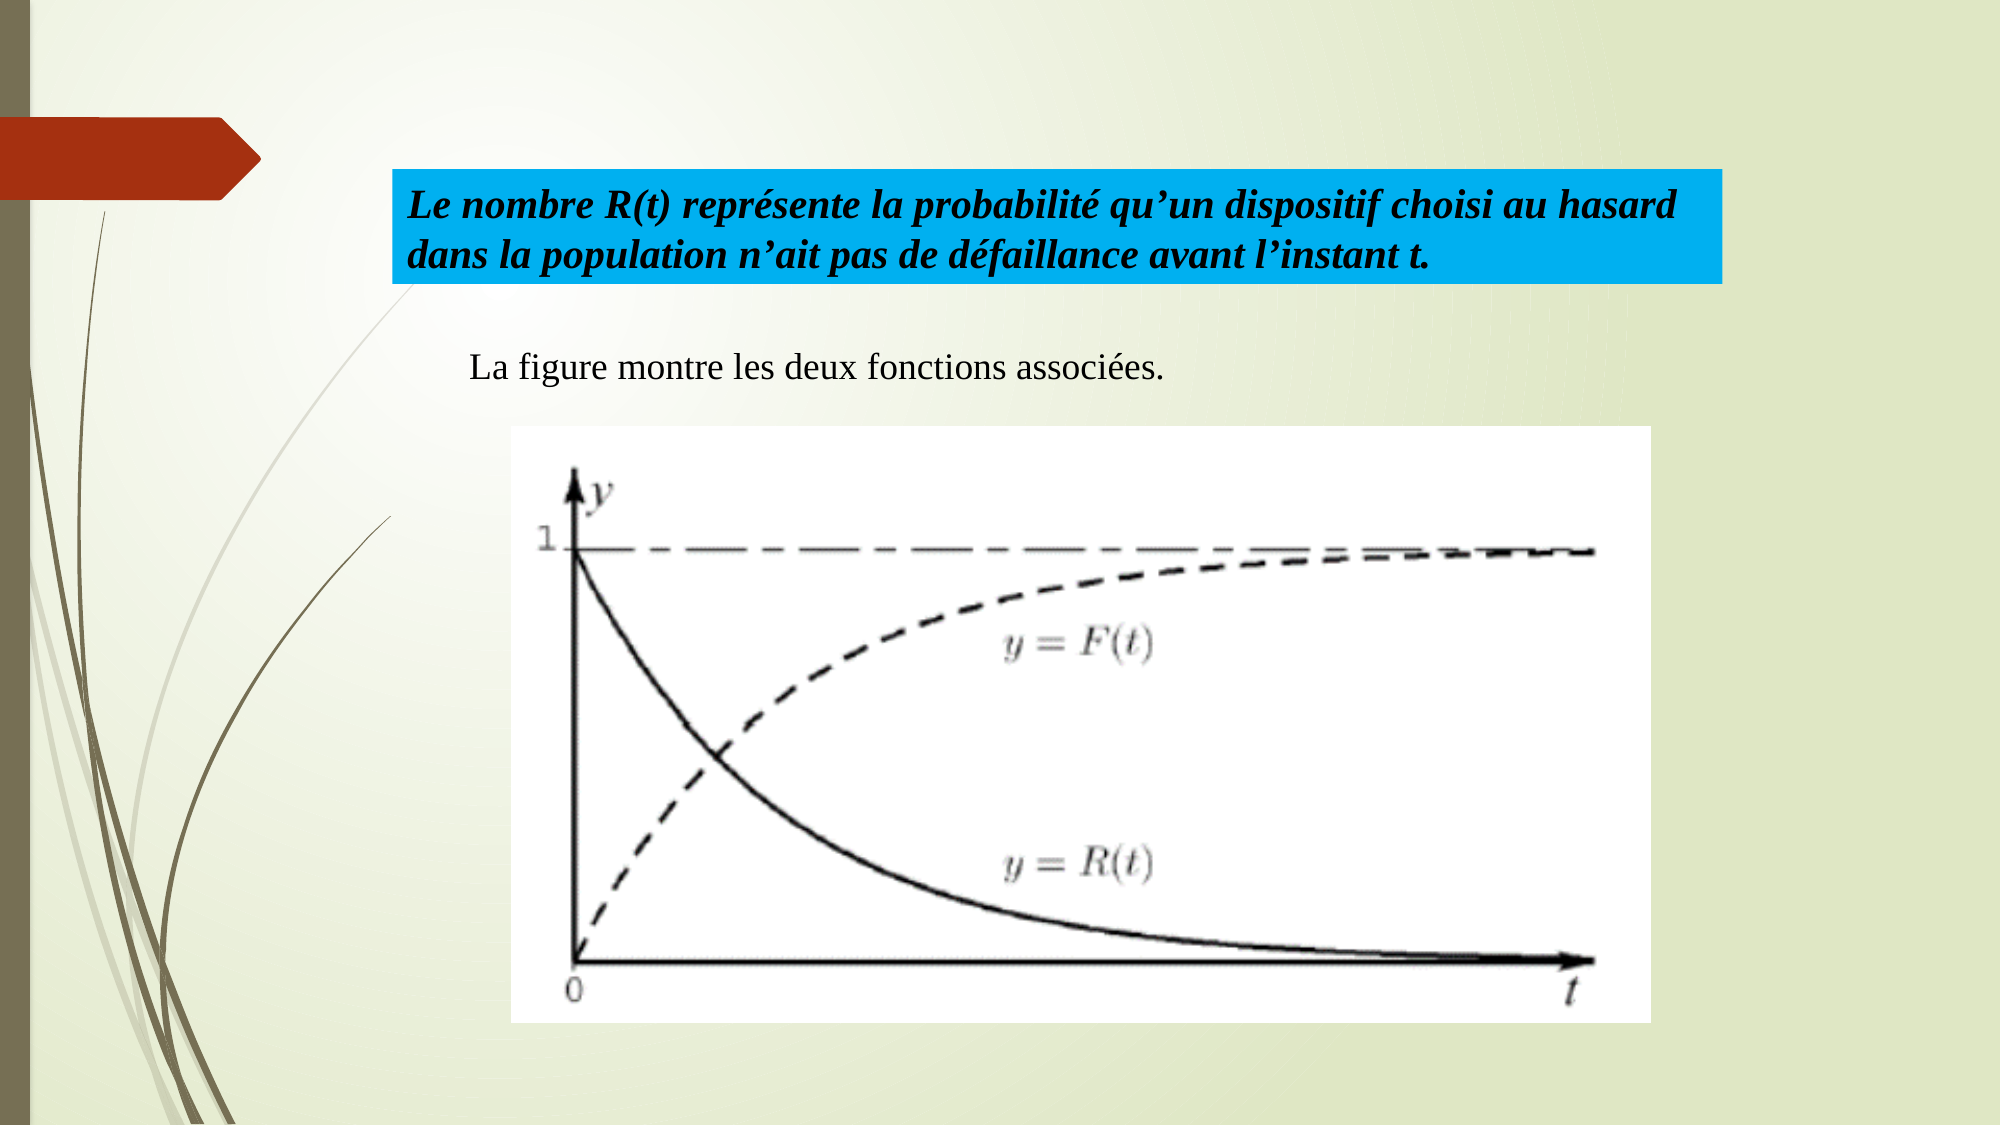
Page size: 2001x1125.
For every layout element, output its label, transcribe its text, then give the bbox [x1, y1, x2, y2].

picture [511, 426, 1651, 1023]
text_box Le nombre R(t) représente la probabilité qu’un dispositif choisi au hasard dans la population n’ait pas de défaillance avant l’instant t. [392, 169, 1723, 284]
text_box La figure montre les deux fonctions associées. [454, 334, 1191, 395]
